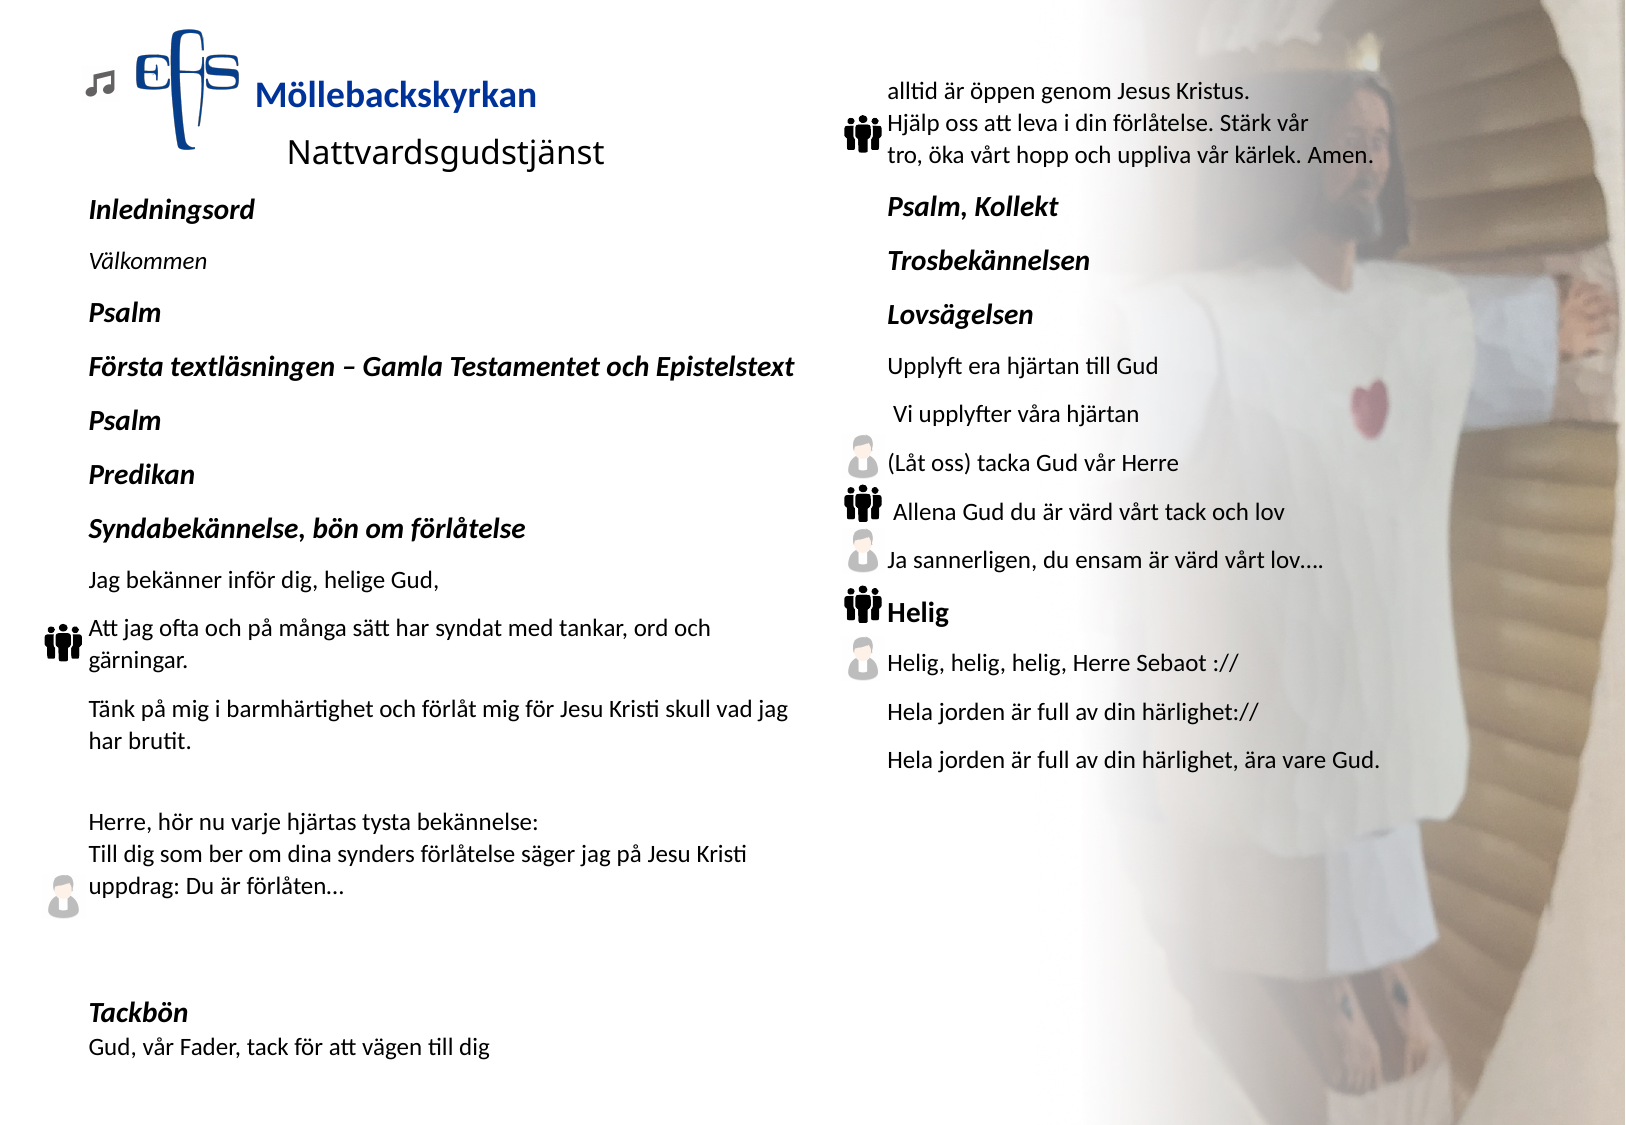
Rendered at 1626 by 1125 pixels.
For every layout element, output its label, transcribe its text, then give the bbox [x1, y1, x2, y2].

picture [136, 29, 240, 150]
picture [843, 484, 882, 523]
picture [44, 623, 83, 662]
picture [843, 585, 882, 624]
picture [843, 114, 882, 153]
picture [840, 635, 886, 681]
text_box Nattvardsgudstjänst Inledningsord Välkommen Psalm Första textläsningen – Gamla Testamentet och Epistelstext Psalm Predikan Syndabekännelse, bön om förlåtelse Jag bekänner inför dig, helige Gud, Att jag ofta och på många sätt har syndat med tankar, ord och gärningar. Tänk på mig i barmhärtighet och förlåt mig för Jesu Kristi skull vad jag har brutit. Herre, hör nu varje hjärtas tysta bekännelse: Till dig som ber om dina synders förlåtelse säger jag på Jesu Kristi uppdrag: Du är förlåten… Tackbön Gud, vår Fader, tack för att vägen till dig alltid är öppen genom Jesus Kristus. Hjälp oss att leva i din förlåtelse. Stärk vår tro, öka vårt hopp och uppliva vår kärlek. Amen. Psalm, Kollekt Trosbekännelsen Lovsägelsen Upplyft era hjärtan till Gud Vi upplyfter våra hjärtan (Låt oss) tacka Gud vår Herre Allena Gud du är värd vårt tack och lov Ja sannerligen, du ensam är värd vårt lov…. Helig Helig, helig, helig, Herre Sebaot :// Hela jorden är full av din härlighet:// Hela jorden är full av din härlighet, ära vare Gud. [81, 64, 1035, 1092]
picture [80, 64, 120, 104]
picture [840, 527, 886, 573]
picture [41, 874, 86, 920]
picture [840, 433, 886, 479]
picture [1035, 0, 1625, 1125]
